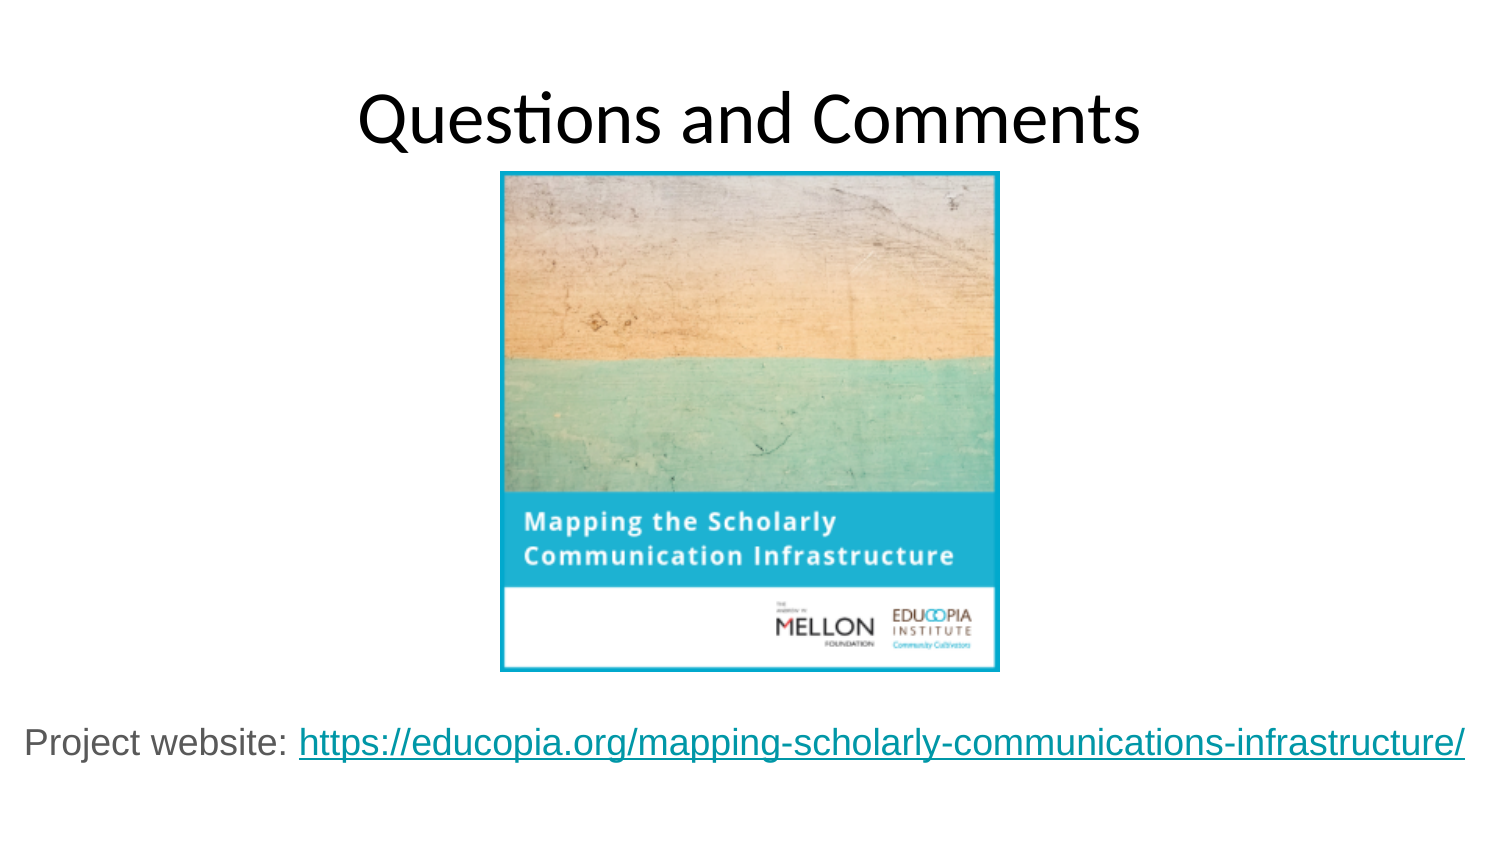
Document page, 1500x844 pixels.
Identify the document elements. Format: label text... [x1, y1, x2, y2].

list Project website: https://educopia.org/mapping-scholarly-communications-infrastructure/ [0, 617, 1500, 824]
title Questions and Comments [51, 39, 1449, 134]
picture [499, 171, 1001, 673]
